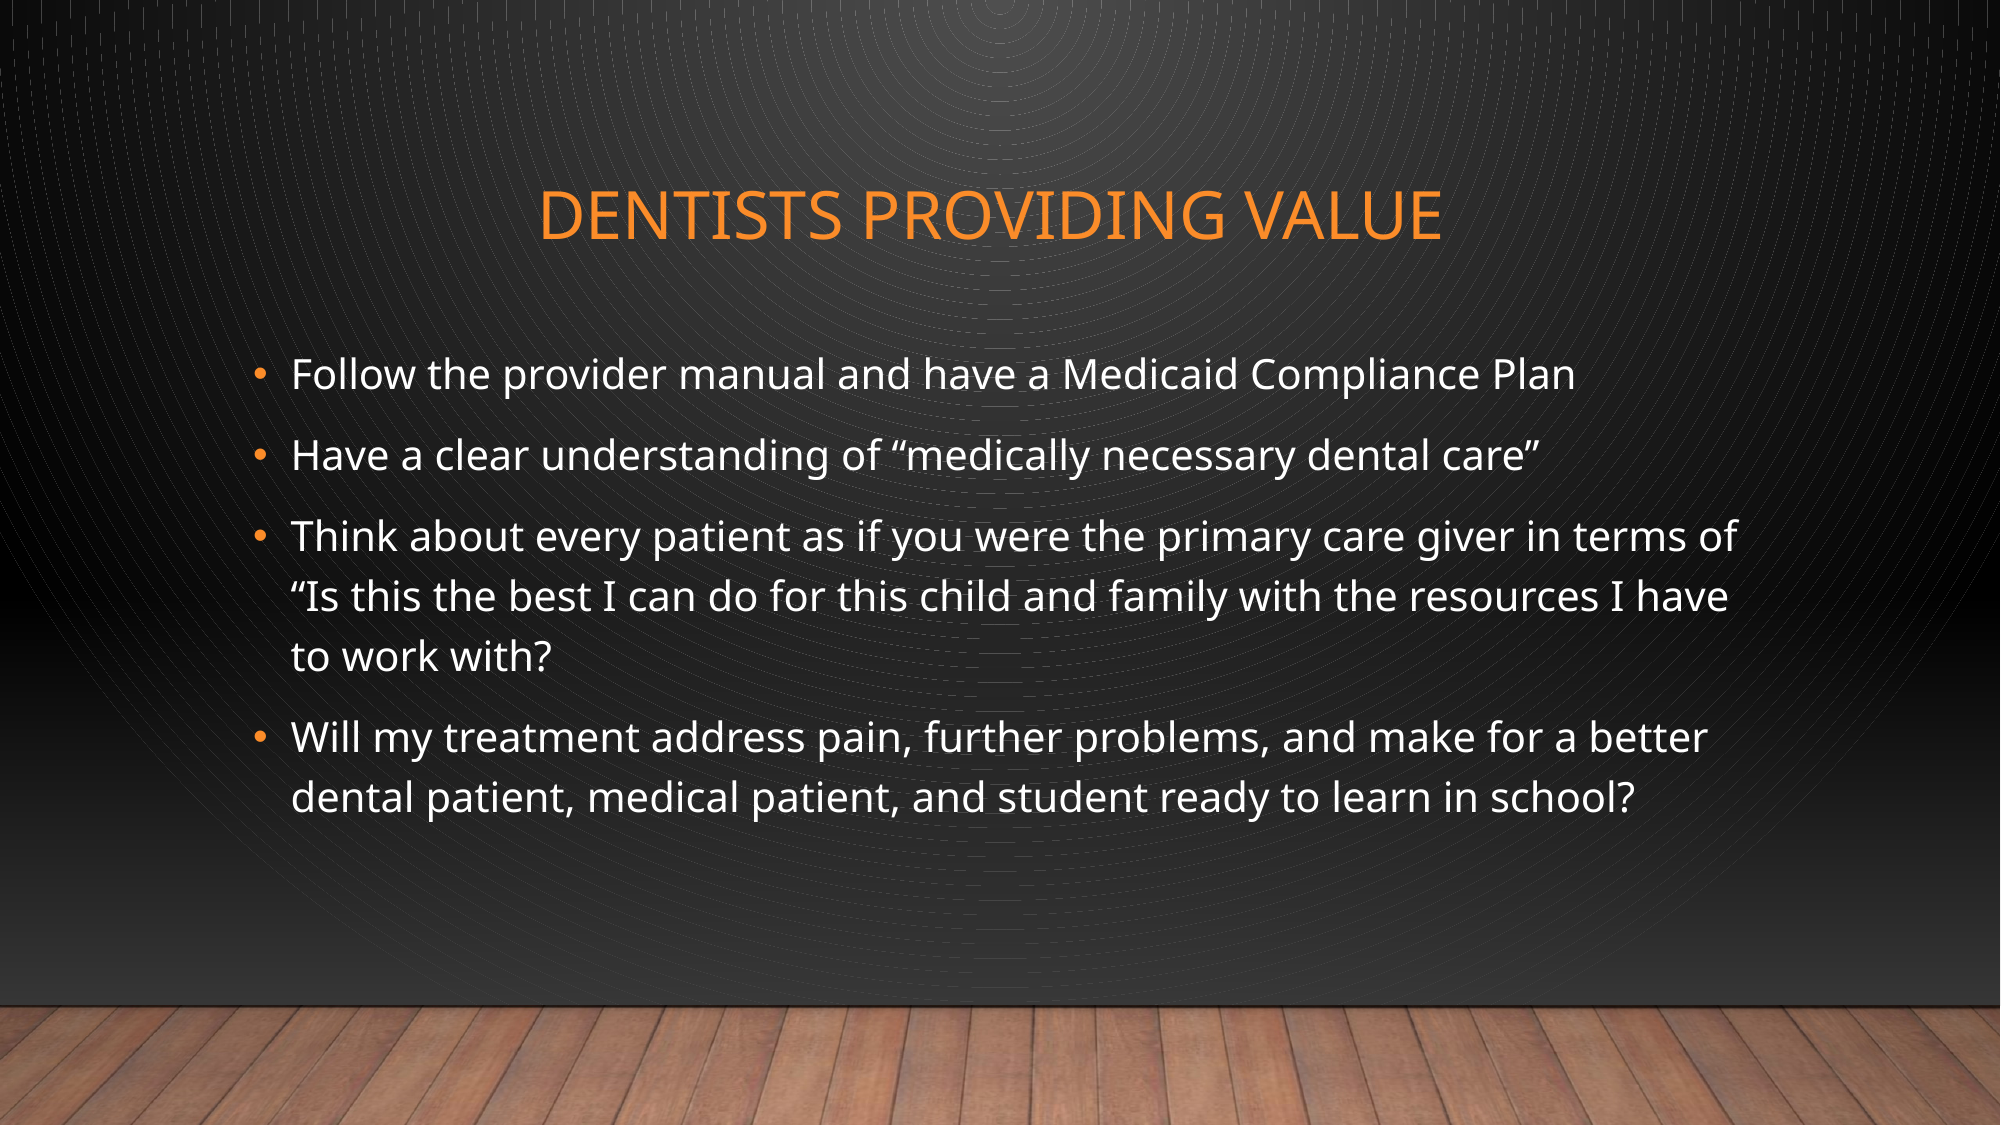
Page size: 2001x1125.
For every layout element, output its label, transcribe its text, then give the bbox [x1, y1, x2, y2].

picture [0, 1005, 2000, 1125]
list Follow the provider manual and have a Medicaid Compliance Plan Have a clear understanding of “medically necessary dental care” Think about every patient as if you were the primary care giver in terms of “Is this the best I can do for this child and family with the resources I have to work with? Will my treatment address pain, further problems, and make for a better dental patient, medical patient, and student ready to learn in school? [238, 330, 1763, 897]
title Dentists providing value [238, 131, 1763, 305]
